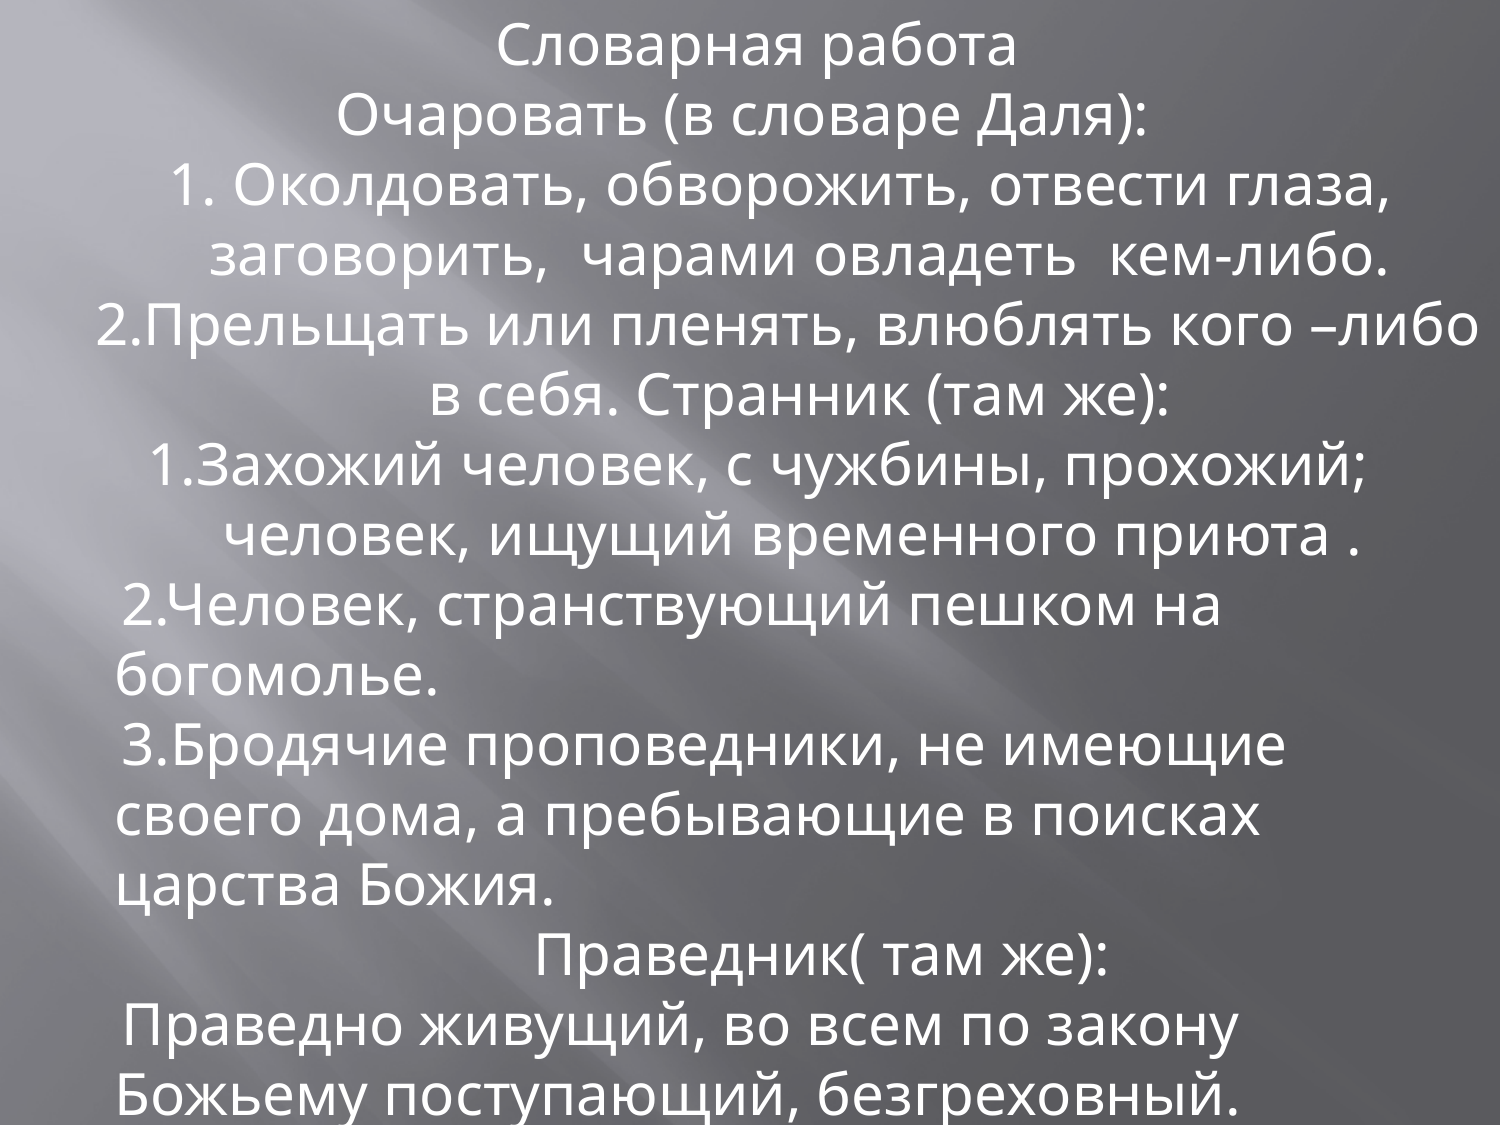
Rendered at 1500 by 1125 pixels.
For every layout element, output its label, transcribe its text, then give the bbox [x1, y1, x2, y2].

text_box Словарная работа Очаровать (в словаре Даля): 1. Околдовать, обворожить, отвести глаза, заговорить, чарами овладеть кем-либо. 2.Прельщать или пленять, влюблять кого –либо в себя. Странник (там же): 1.Захожий человек, с чужбины, прохожий; человек, ищущий временного приюта . 2.Человек, странствующий пешком на богомолье. 3.Бродячие проповедники, не имеющие своего дома, а пребывающие в поисках царства Божия. Праведник( там же): Праведно живущий, во всем по закону Божьему поступающий, безгреховный. [0, 0, 1500, 1125]
